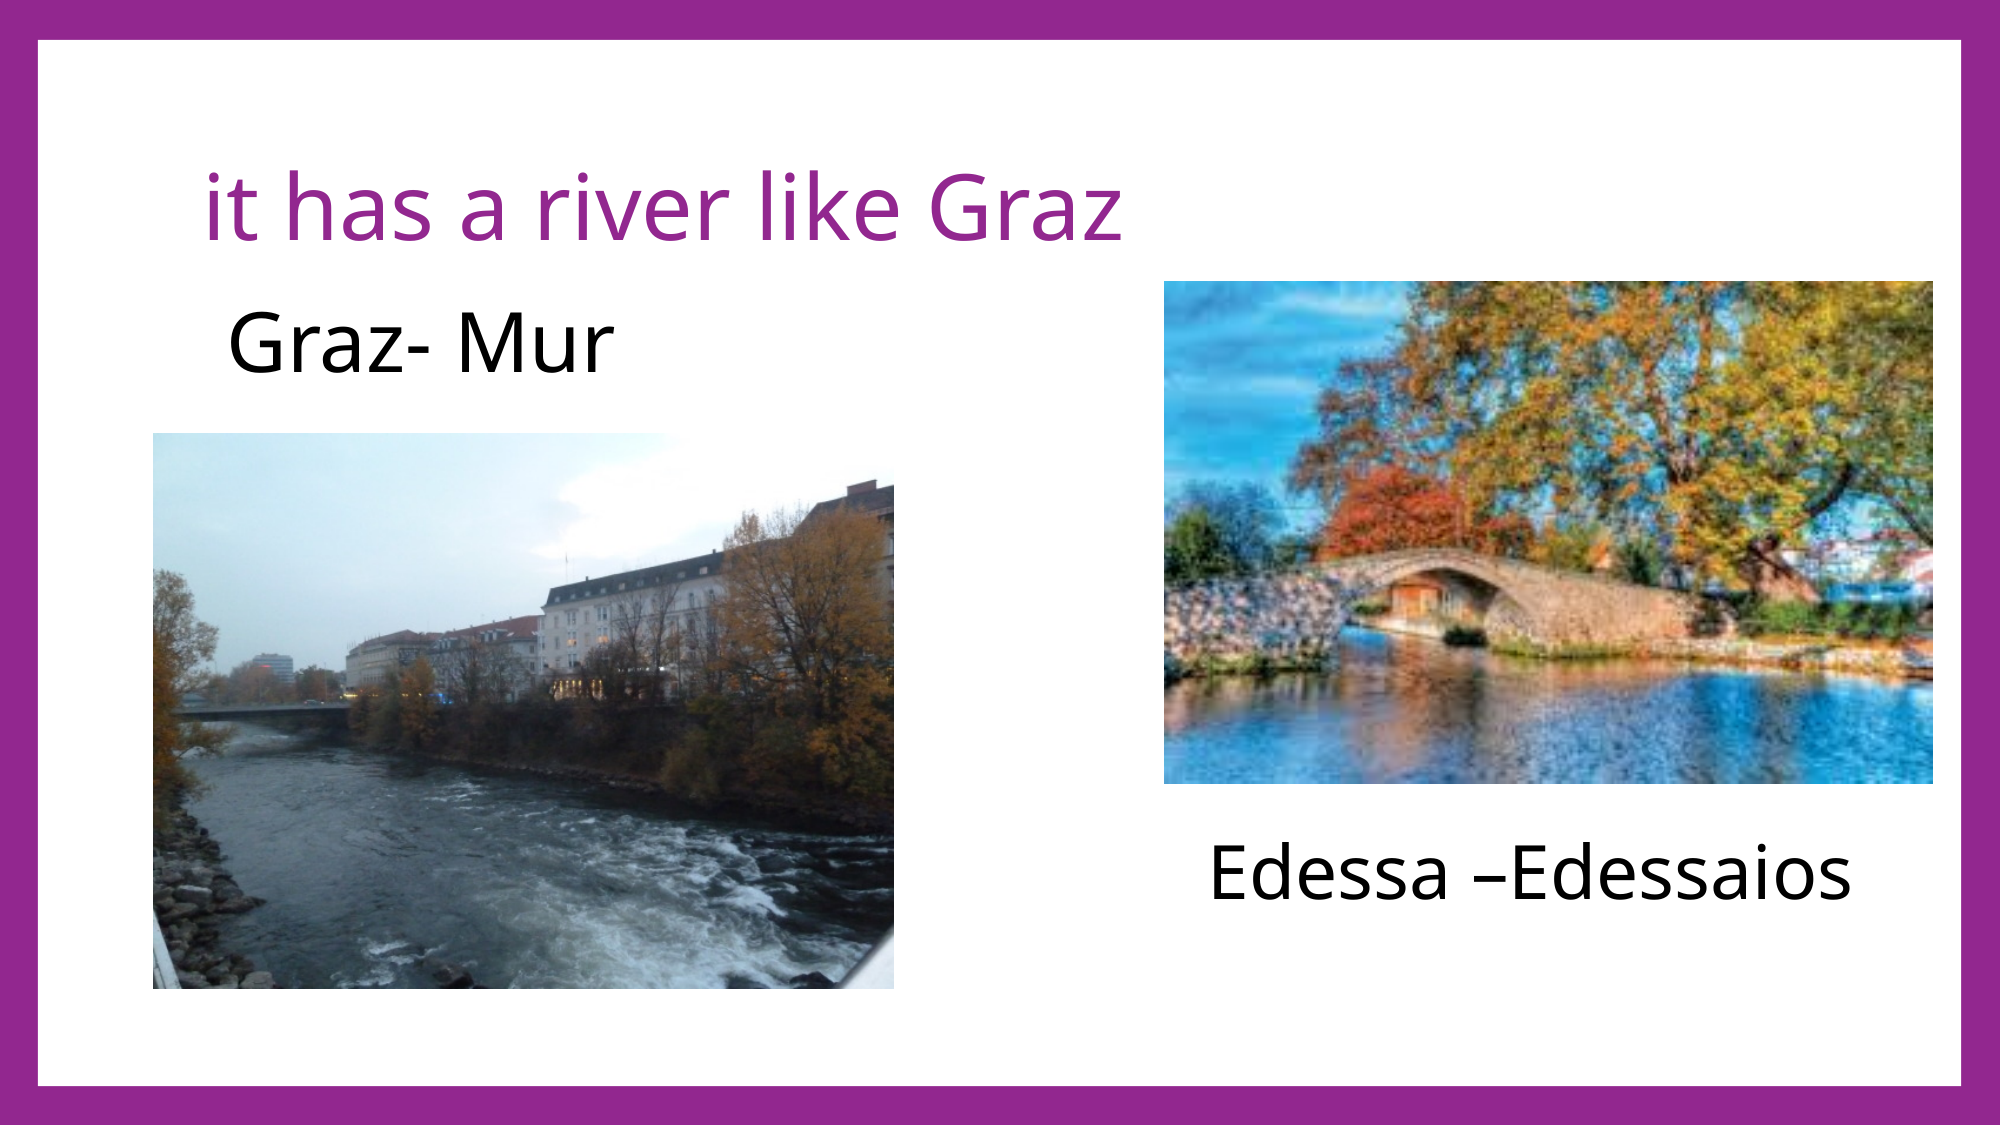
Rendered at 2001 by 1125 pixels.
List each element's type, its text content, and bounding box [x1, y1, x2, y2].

picture [1908, 742, 1924, 747]
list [153, 433, 894, 990]
text_box Edessa –Edessaios [1193, 816, 1904, 922]
title it has a river like Graz [187, 99, 1808, 323]
picture [1164, 281, 1933, 784]
text_box Graz- Mur [211, 281, 835, 397]
